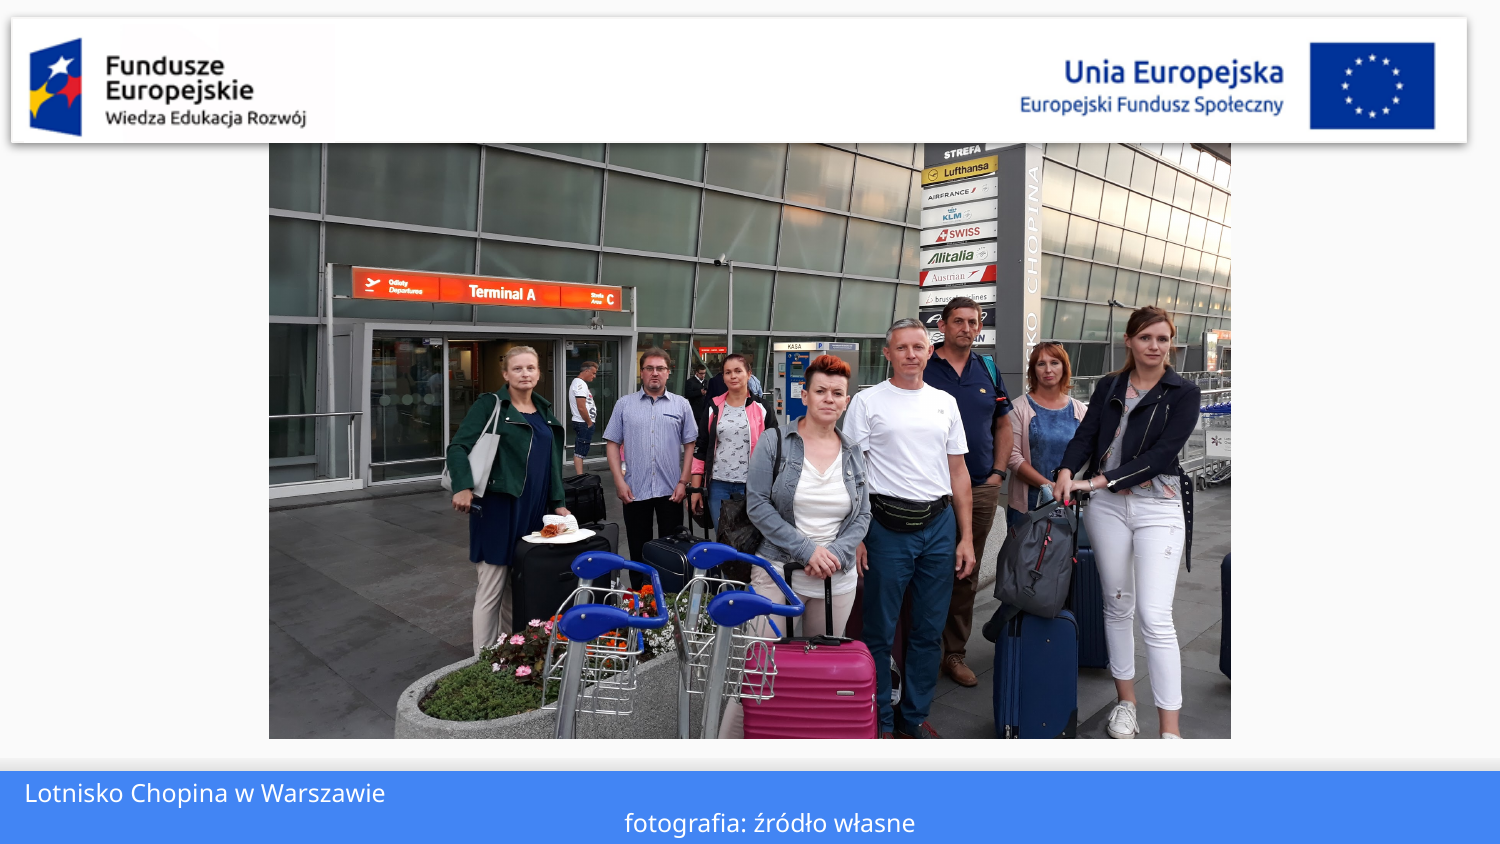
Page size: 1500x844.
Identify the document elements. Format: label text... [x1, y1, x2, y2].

list Lotnisko Chopina w Warszawie fotografia: źródło własne [9, 770, 1385, 844]
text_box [11, 17, 1467, 143]
picture [269, 143, 1231, 739]
